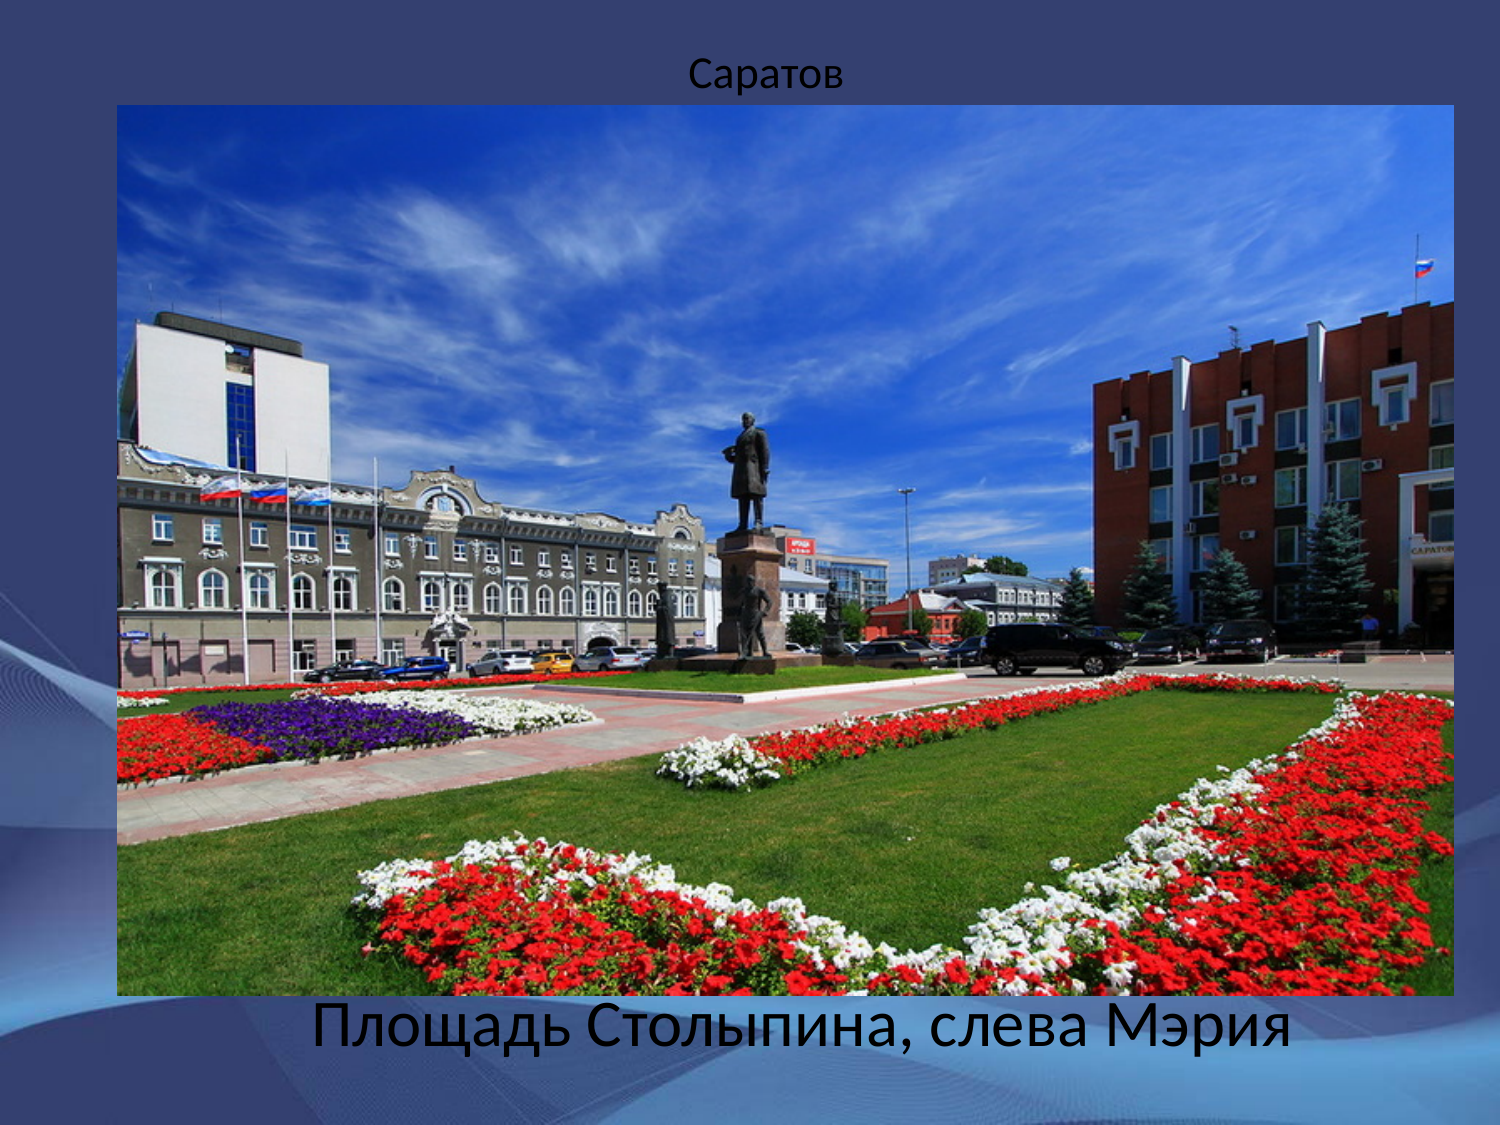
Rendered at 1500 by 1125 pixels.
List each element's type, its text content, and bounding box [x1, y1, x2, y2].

title Саратов [128, 35, 1404, 103]
subtitle Площадь Столыпина, слева Мэрия [199, 1004, 1407, 1097]
picture [0, 0, 1500, 1125]
